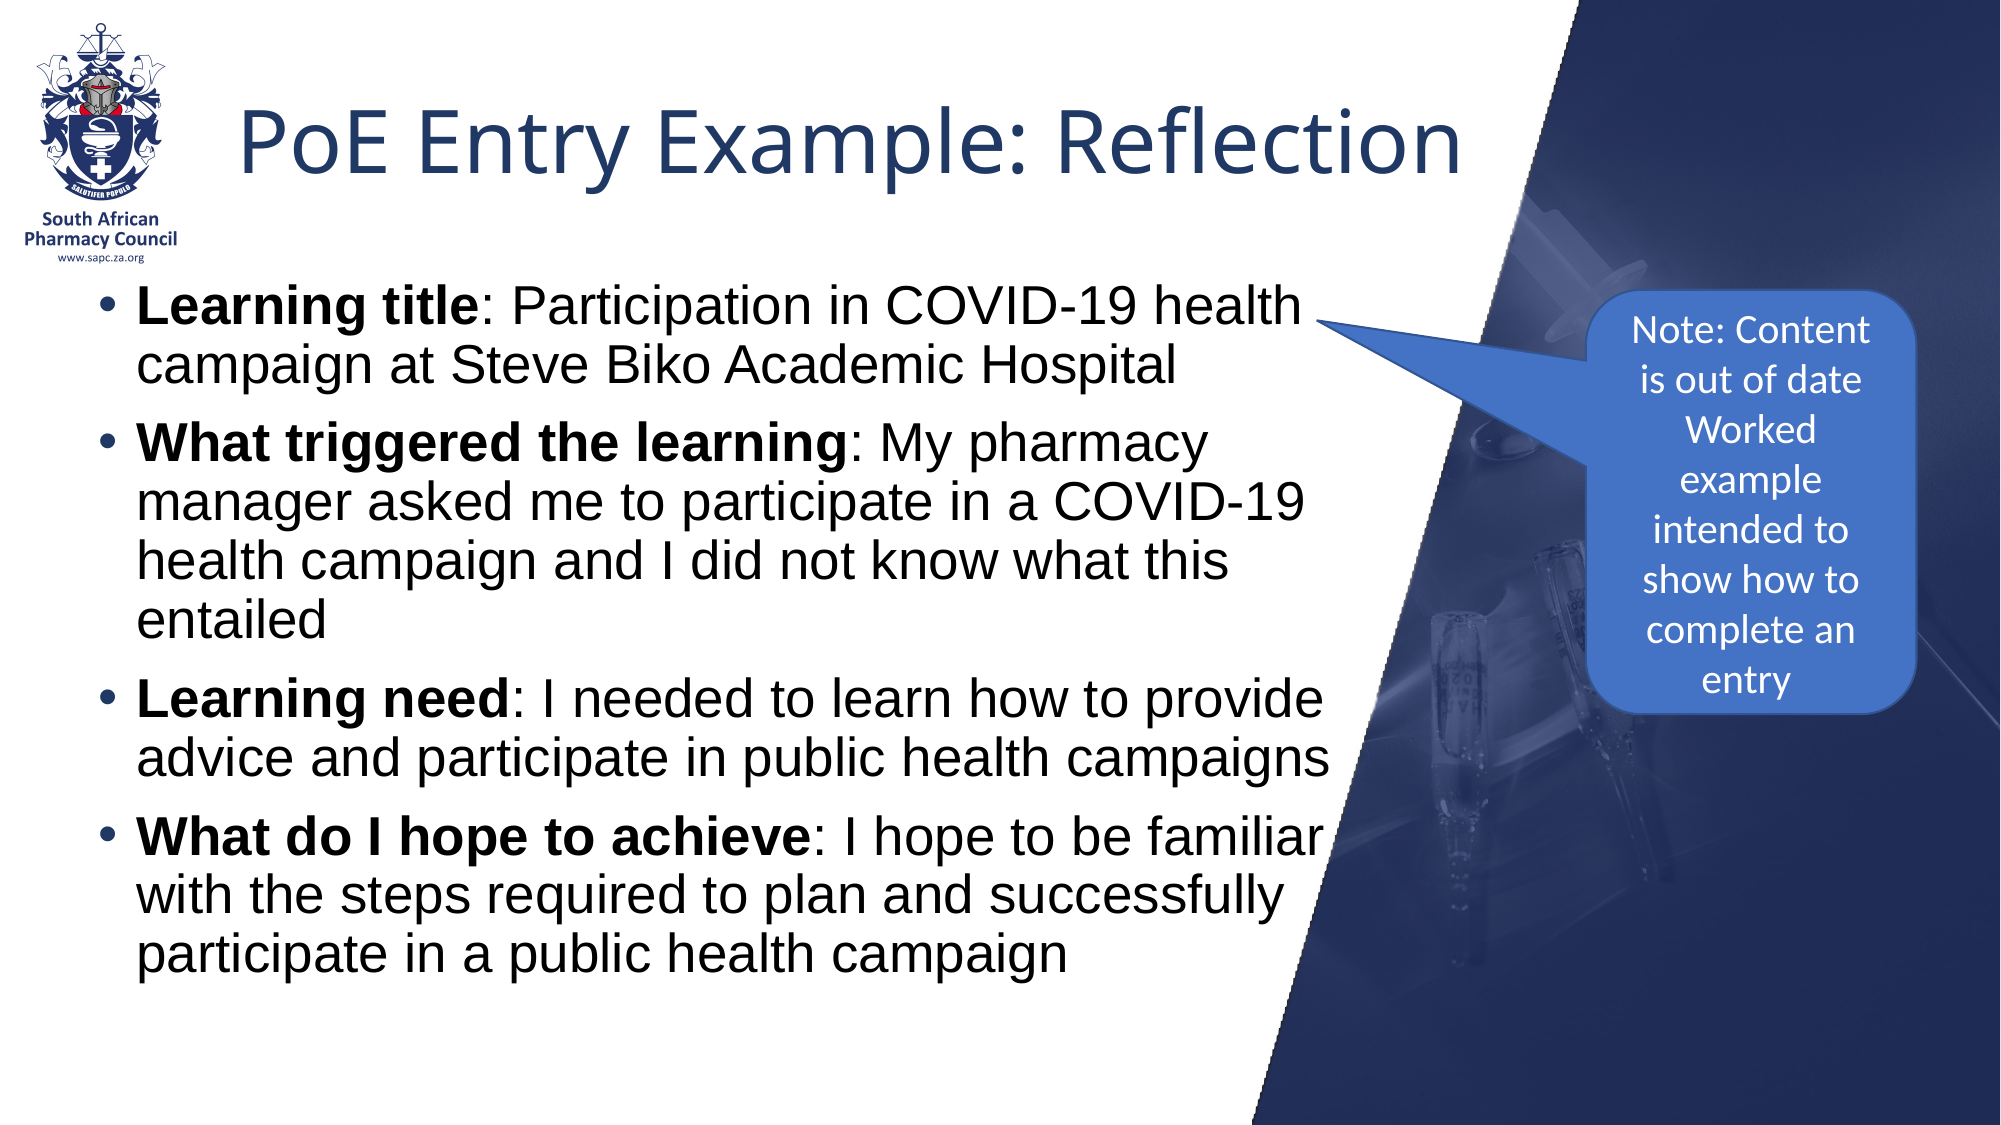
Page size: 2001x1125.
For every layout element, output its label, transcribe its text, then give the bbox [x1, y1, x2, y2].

list Learning title: Participation in COVID-19 health campaign at Steve Biko Academic Hospital What triggered the learning: My pharmacy manager asked me to participate in a COVID-19 health campaign and I did not know what this entailed Learning need: I needed to learn how to provide advice and participate in public health campaigns What do I hope to achieve: I hope to be familiar with the steps required to plan and successfully participate in a public health campaign [83, 269, 1354, 1048]
title PoE Entry Example: Reflection [221, 77, 1502, 213]
picture [0, 0, 2001, 1125]
text_box Note: Content is out of date Worked example intended to show how to complete an entry [1316, 288, 1918, 716]
